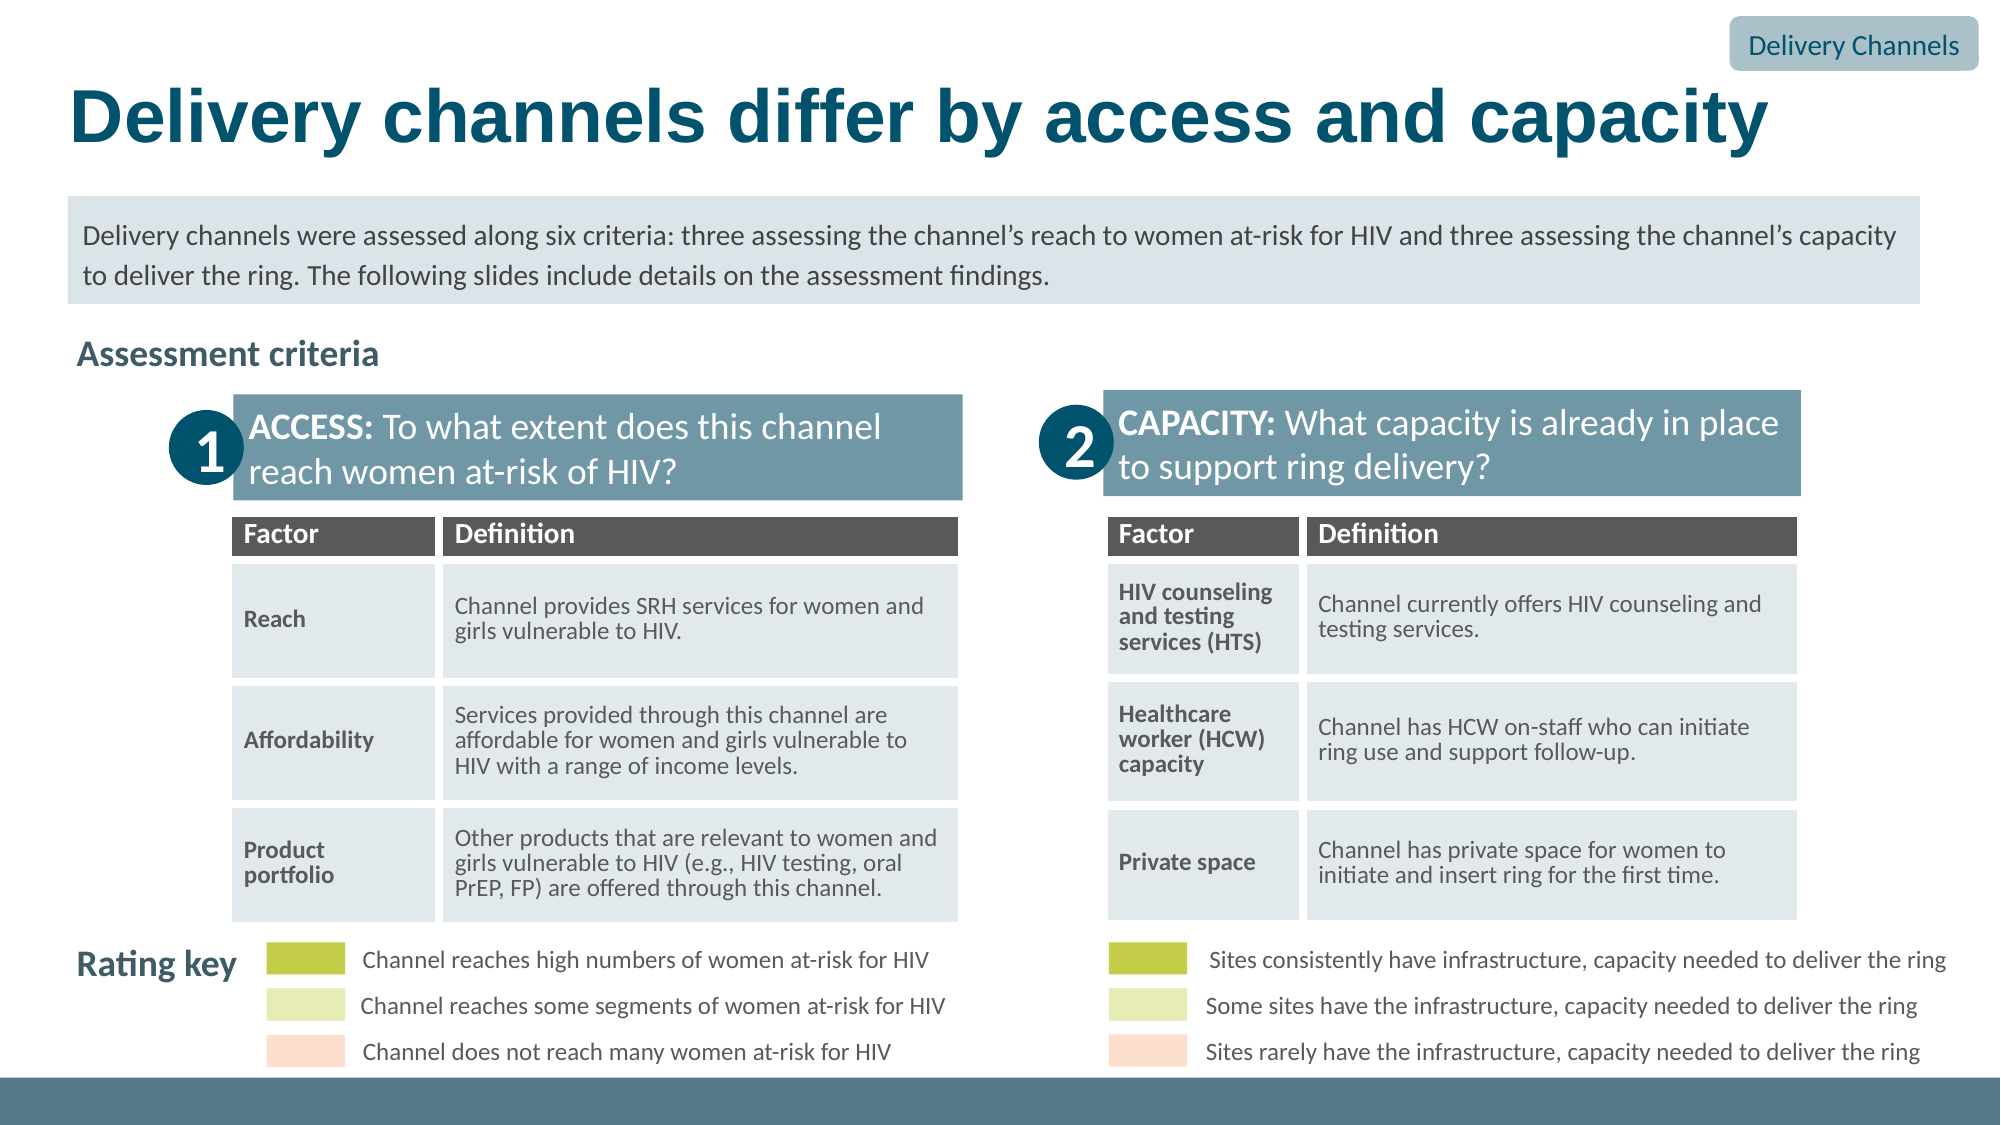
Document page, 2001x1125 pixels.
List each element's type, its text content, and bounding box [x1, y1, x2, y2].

table_cell Channel currently offers HIV counseling and testing services. [1307, 607, 1797, 674]
text_box [1107, 986, 1189, 1023]
text_box Delivery Channels [1729, 16, 1979, 71]
text_box [1107, 940, 1189, 977]
text_box Some sites have the infrastructure, capacity needed to deliver the ring [1191, 981, 1935, 1027]
table_cell Private space [1108, 810, 1299, 920]
text_box Delivery channels were assessed along six criteria: three assessing the channel’s reach to women at-risk for HIV and three assessing the channel’s capacity to deliver the ring. The following slides include details on the assessment findings. [67, 196, 1920, 304]
text_box ACCESS: To what extent does this channel reach women at-risk of HIV? [233, 394, 963, 501]
text_box Channel reaches some segments of women at-risk for HIV [345, 981, 963, 1027]
table_cell Channel has private space for women to initiate and insert ring for the first time. [1307, 810, 1797, 920]
text_box CAPACITY: What capacity is already in place to support ring delivery? [1103, 390, 1801, 497]
table_cell HIV counseling and testing services (HTS) [1108, 564, 1299, 674]
text_box 2 [1038, 404, 1114, 480]
table_header Definition [443, 517, 958, 556]
text_box [1213, 531, 2000, 607]
text_box [265, 940, 347, 977]
text_box Assessment criteria [61, 321, 743, 373]
text_box Channel does not reach many women at-risk for HIV [348, 1028, 908, 1073]
text_box Sites rarely have the infrastructure, capacity needed to deliver the ring [1191, 1027, 1938, 1073]
table_cell Healthcare worker (HCW) capacity [1108, 682, 1299, 801]
table_cell Services provided through this channel are affordable for women and girls vulnerable to HIV with a range of income levels. [443, 686, 958, 800]
table_cell Channel provides SRH services for women and girls vulnerable to HIV. [443, 564, 958, 678]
text_box Delivery channels differ by access and capacity [54, 34, 1925, 167]
table_cell Channel has HCW on-staff who can initiate ring use and support follow-up. [1307, 682, 1797, 801]
text_box Rating key [61, 931, 291, 987]
table_header Factor [232, 517, 435, 556]
text_box [265, 986, 345, 1023]
text_box Sites consistently have infrastructure, capacity needed to deliver the ring [1194, 935, 1963, 981]
text_box Channel reaches high numbers of women at-risk for HIV [348, 935, 946, 981]
table_header Factor [1108, 517, 1299, 556]
text_box [1107, 1032, 1189, 1069]
text_box 1 [168, 409, 244, 485]
text_box [265, 1033, 347, 1069]
table_cell Other products that are relevant to women and girls vulnerable to HIV (e.g., HIV testing, oral PrEP, FP) are offered through this channel. [443, 808, 958, 922]
table_cell Affordability [232, 686, 435, 800]
table_cell Product portfolio [232, 808, 435, 922]
table_cell Reach [232, 564, 435, 678]
table_header Definition [1307, 517, 1797, 531]
